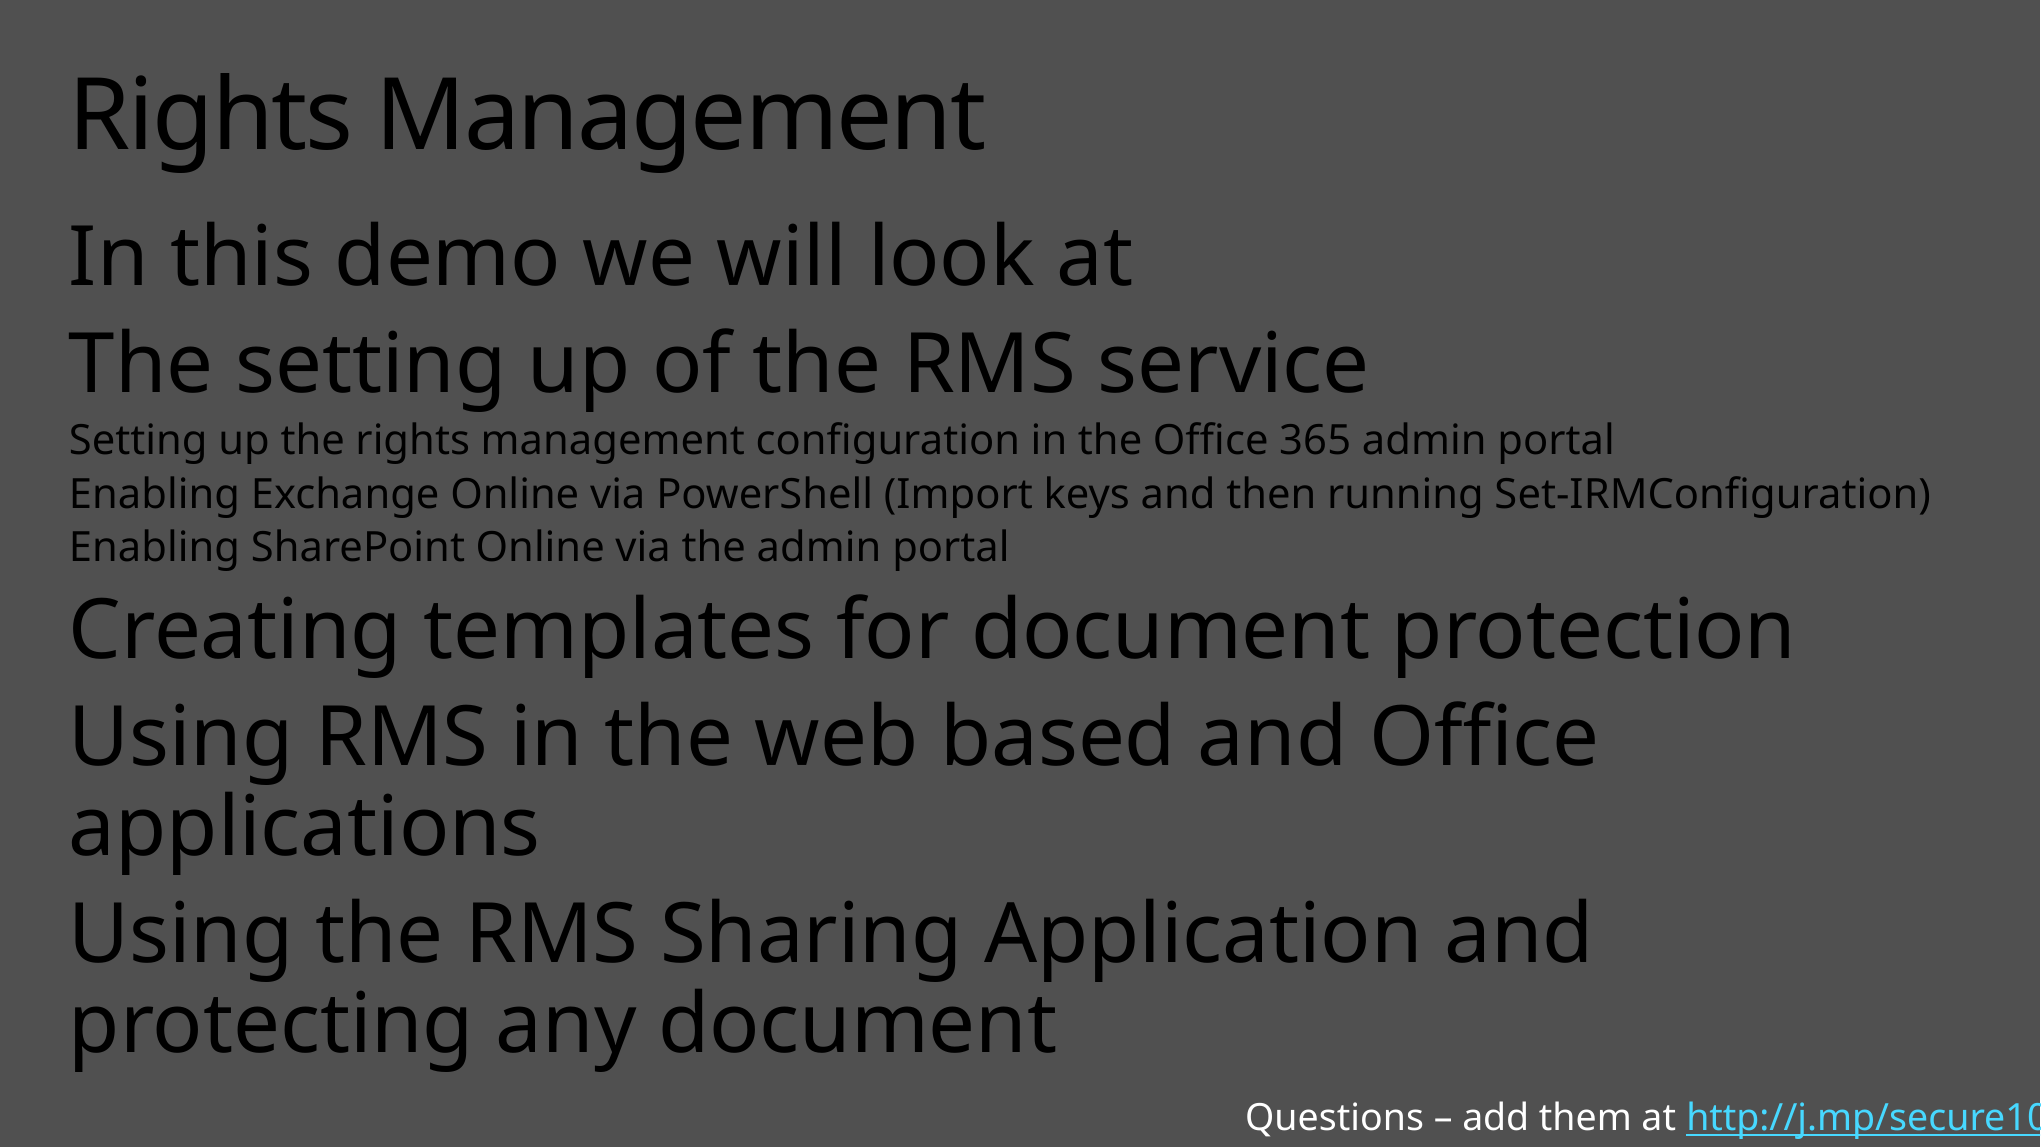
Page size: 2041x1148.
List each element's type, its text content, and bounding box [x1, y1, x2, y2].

list In this demo we will look at The setting up of the RMS service Setting up the rights management configuration in the Office 365 admin portal Enabling Exchange Online via PowerShell (Import keys and then running Set-IRMConfiguration) Enabling SharePoint Online via the admin portal Creating templates for document protection Using RMS in the web based and Office applications Using the RMS Sharing Application and protecting any document [45, 198, 1996, 1022]
title Rights Management [45, 48, 1996, 198]
